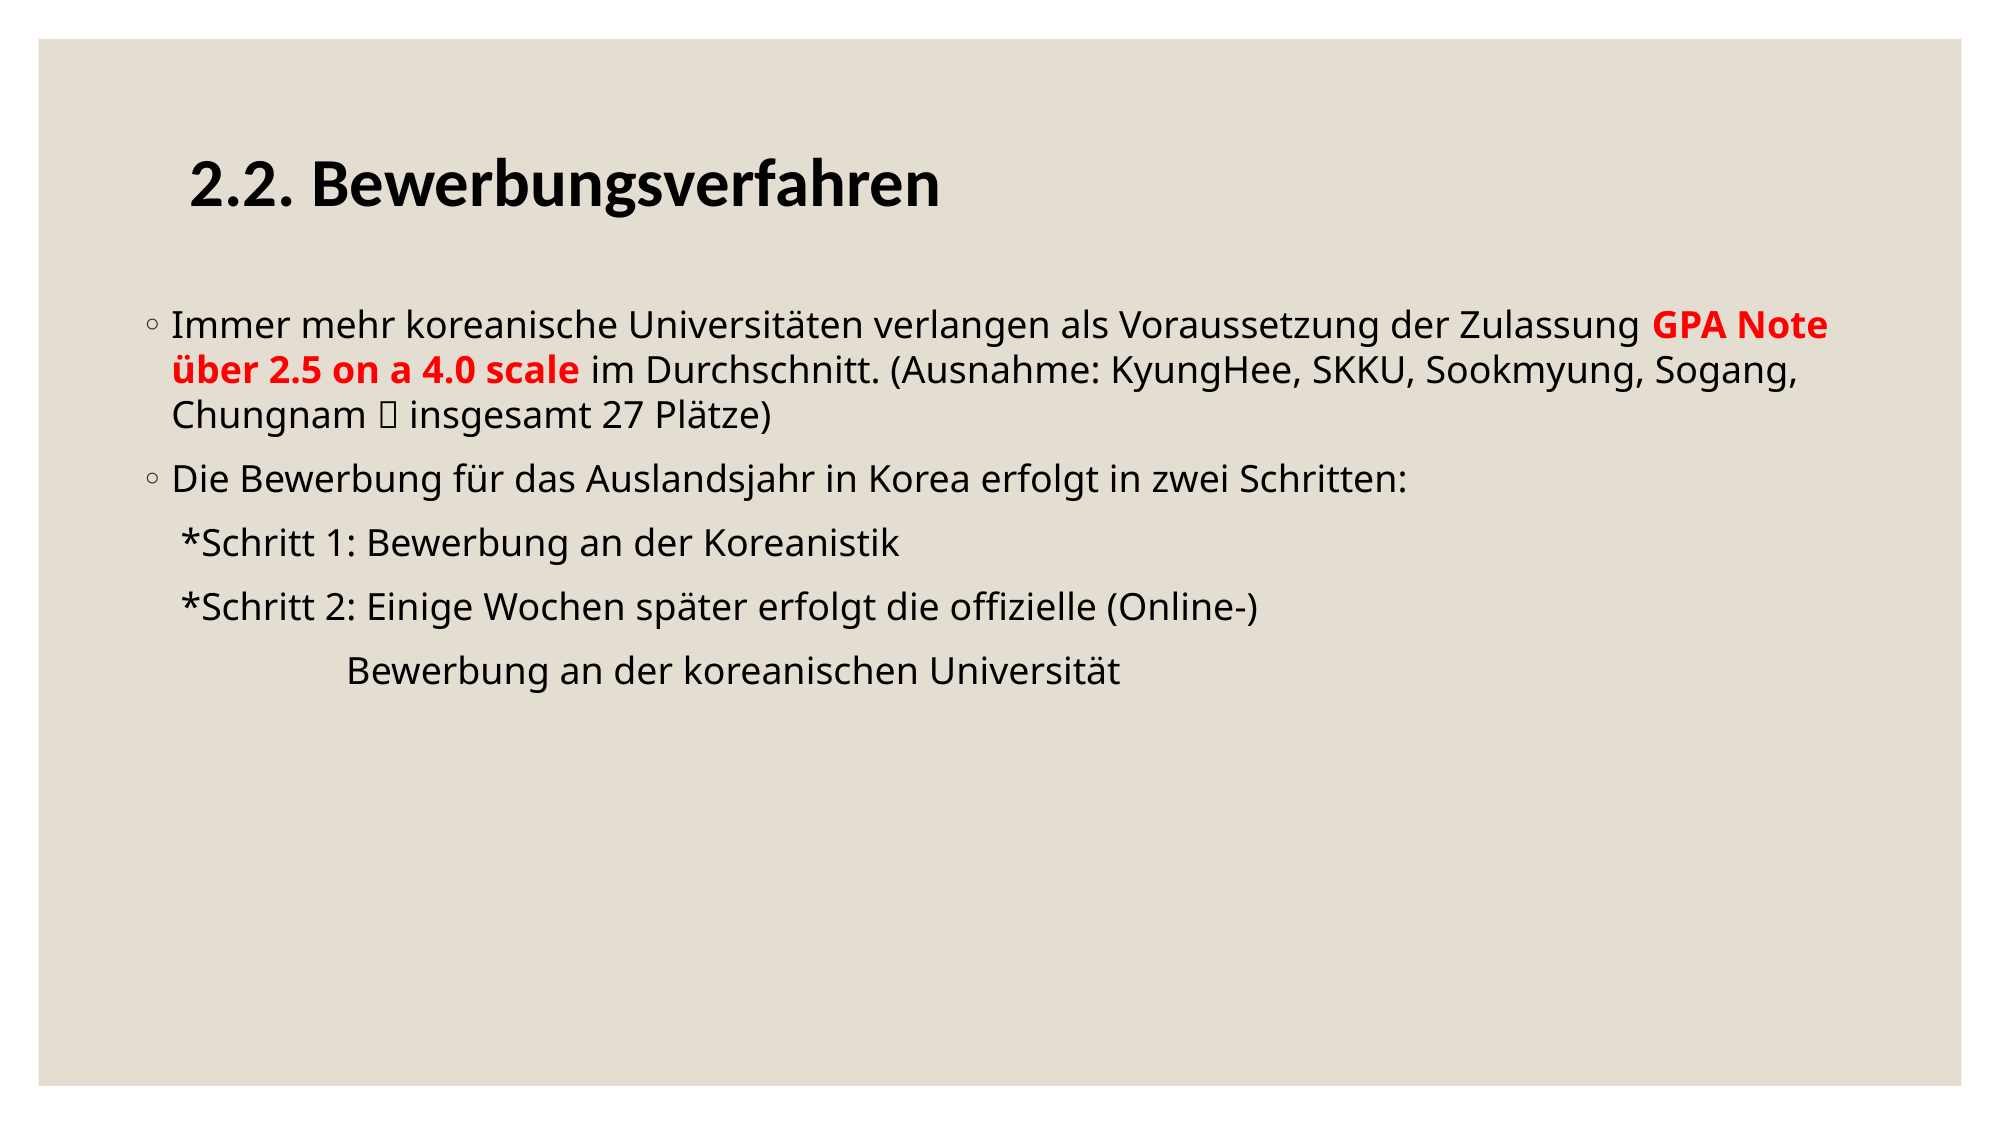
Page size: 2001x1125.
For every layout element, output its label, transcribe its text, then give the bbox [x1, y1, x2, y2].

title 2.2. Bewerbungsverfahren [174, 86, 1825, 271]
list Immer mehr koreanische Universitäten verlangen als Voraussetzung der Zulassung GPA Note über 2.5 on a 4.0 scale im Durchschnitt. (Ausnahme: KyungHee, SKKU, Sookmyung, Sogang, Chungnam  insgesamt 27 Plätze) Die Bewerbung für das Auslandsjahr in Korea erfolgt in zwei Schritten: *Schritt 1: Bewerbung an der Koreanistik *Schritt 2: Einige Wochen später erfolgt die offizielle (Online-) Bewerbung an der koreanischen Universität [126, 294, 1874, 1013]
